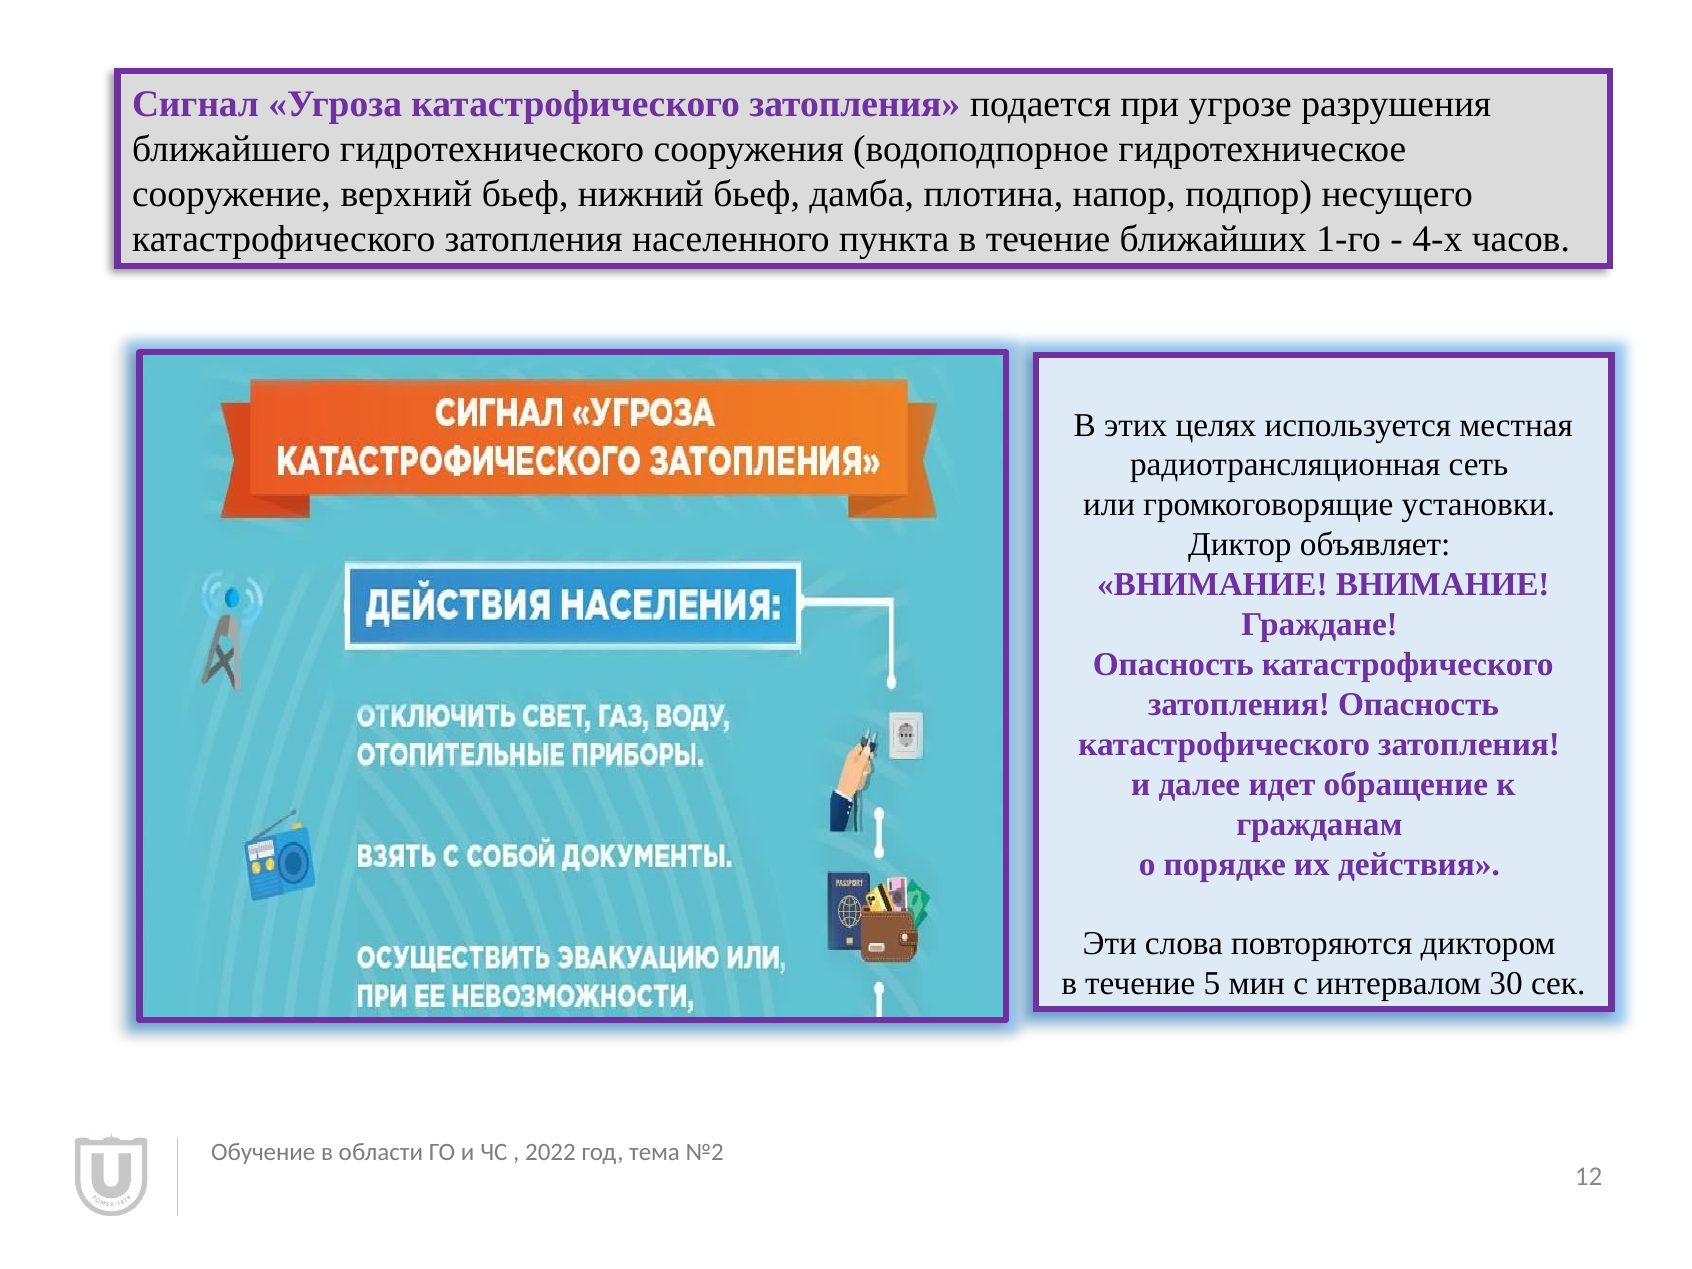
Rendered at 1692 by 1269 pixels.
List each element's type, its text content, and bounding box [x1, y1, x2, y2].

picture [75, 1133, 178, 1216]
text_box Обучение в области ГО и ЧС , 2022 год, тема №2 [203, 1127, 1036, 1173]
text_box Сигнал «Угроза катастрофического затопления» подается при угрозе разрушения ближайшего гидротехнического сооружения (водоподпорное гидротехническое сооружение, верхний бьеф, нижний бьеф, дамба, плотина, напор, подпор) несущего катастрофического затопления населенного пункта в течение ближайших 1-го - 4-х часов. [117, 71, 1610, 266]
picture [142, 355, 1003, 1017]
slide_number 12 [1228, 1150, 1611, 1199]
text_box В этих целях используется местная радиотрансляционная сеть или громкоговорящие установки. Диктор объявляет: «ВНИМАНИЕ! ВНИМАНИЕ! Граждане! Опасность катастрофического затопления! Опасность катастрофического затопления! и далее идет обращение к гражданам о порядке их действия». Эти слова повторяются диктором в течение 5 мин с интервалом 30 сек. [1035, 355, 1612, 1009]
